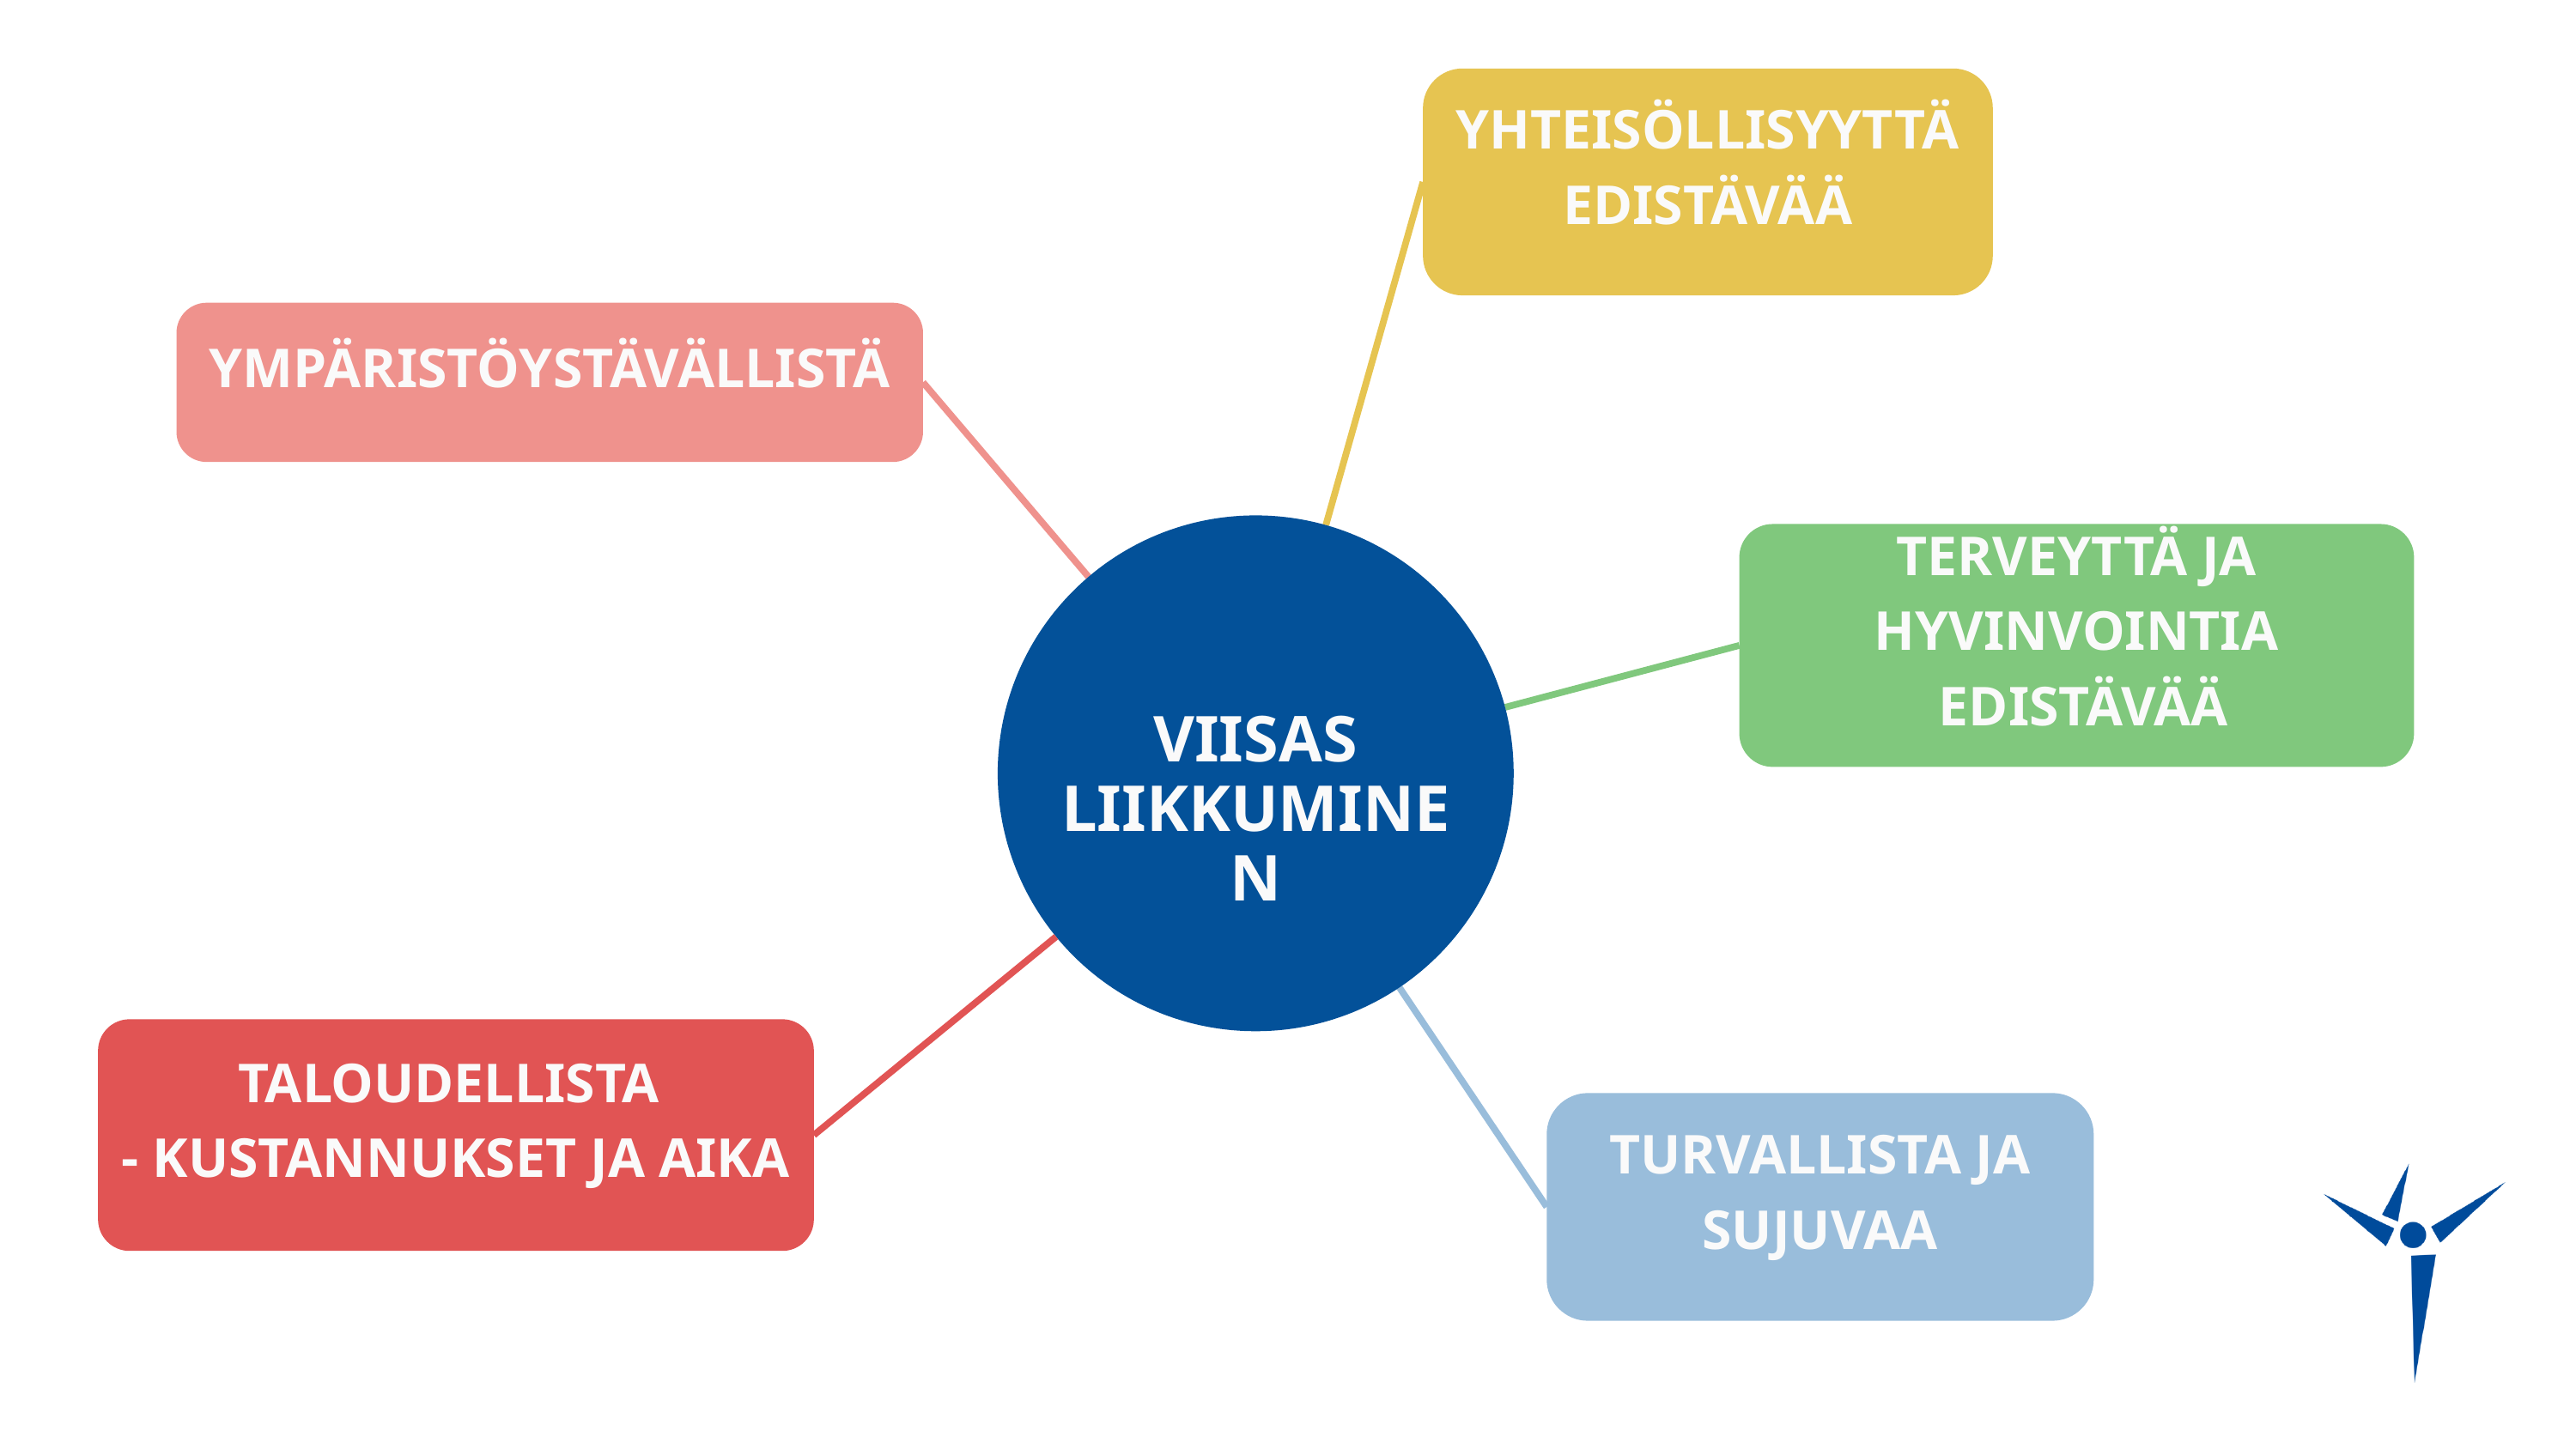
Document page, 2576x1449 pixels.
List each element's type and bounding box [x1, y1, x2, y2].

text_box [2298, 1156, 2530, 1390]
text_box [1546, 1093, 2094, 1321]
text_box [97, 1019, 815, 1252]
text_box [1739, 524, 2415, 767]
text_box [997, 515, 1515, 1032]
text_box [1422, 68, 1994, 296]
text_box [176, 302, 924, 463]
